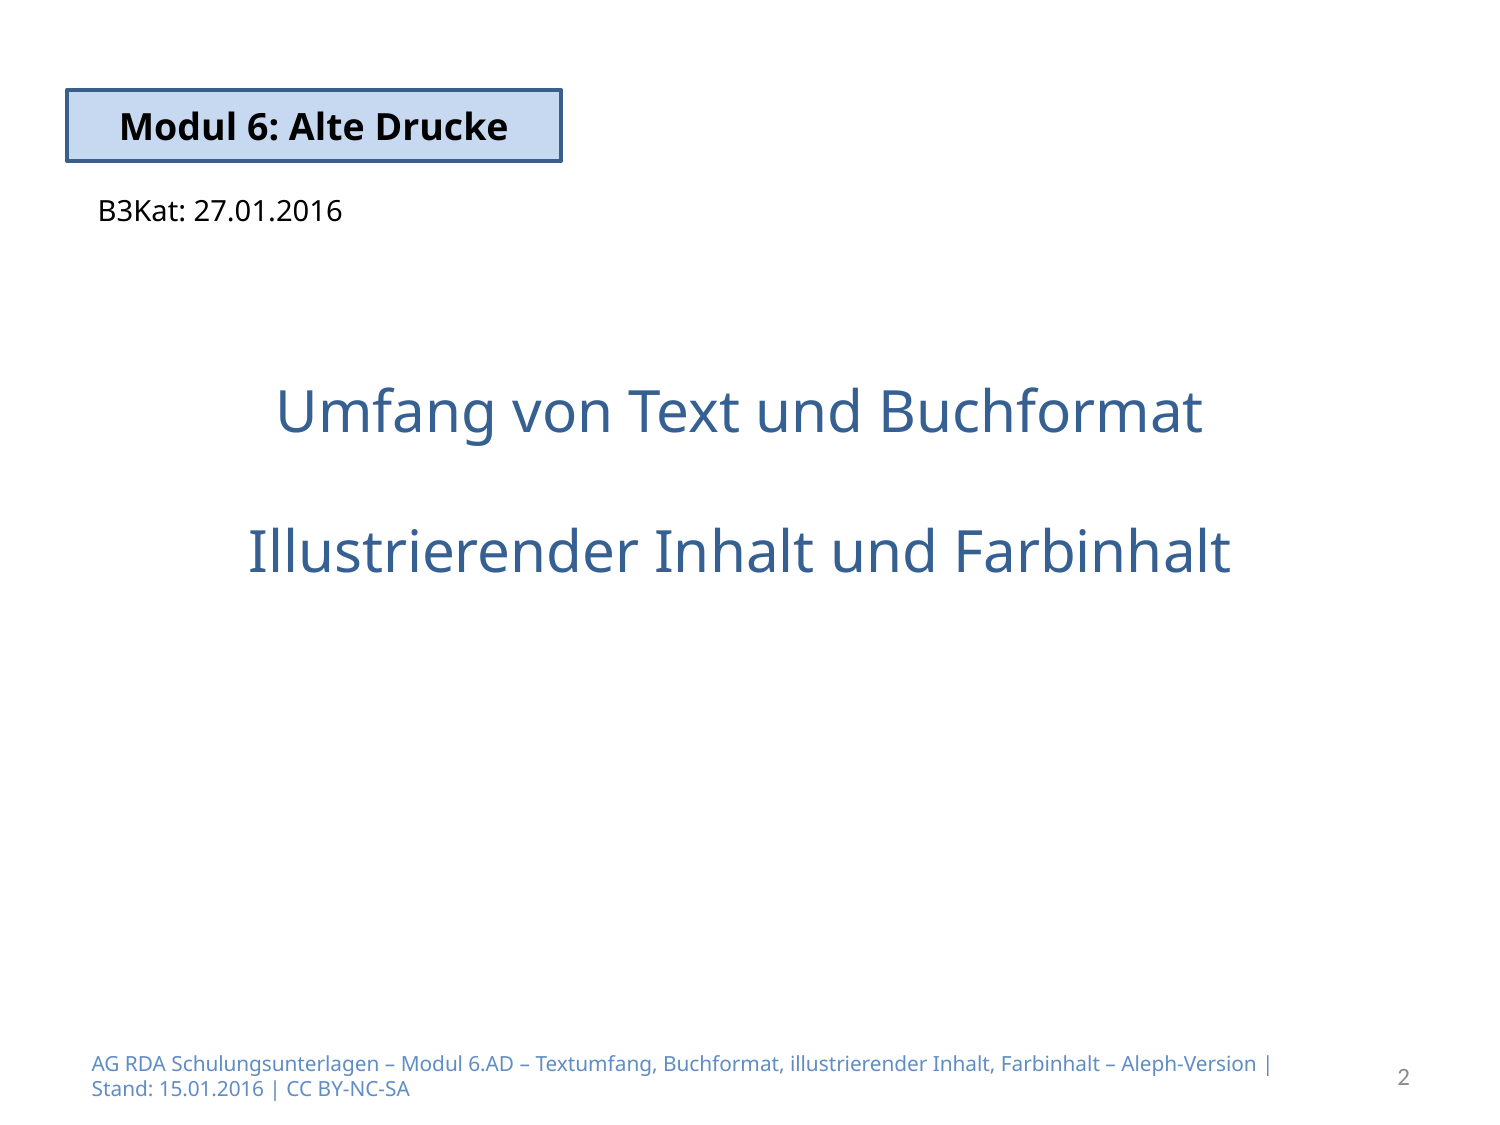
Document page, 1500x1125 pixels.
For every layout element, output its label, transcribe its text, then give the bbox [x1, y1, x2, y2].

text_box B3Kat: 27.01.2016 [83, 184, 439, 235]
slide_number 2 [1306, 1045, 1425, 1106]
text_box Modul 6: Alte Drucke [65, 88, 563, 163]
title Umfang von Text und Buchformat Illustrierender Inhalt und Farbinhalt [64, 420, 1415, 609]
footer AG RDA Schulungsunterlagen – Modul 6.AD – Textumfang, Buchformat, illustrierender Inhalt, Farbinhalt – Aleph-Version | Stand: 15.01.2016 | CC BY-NC-SA [76, 1045, 1306, 1106]
